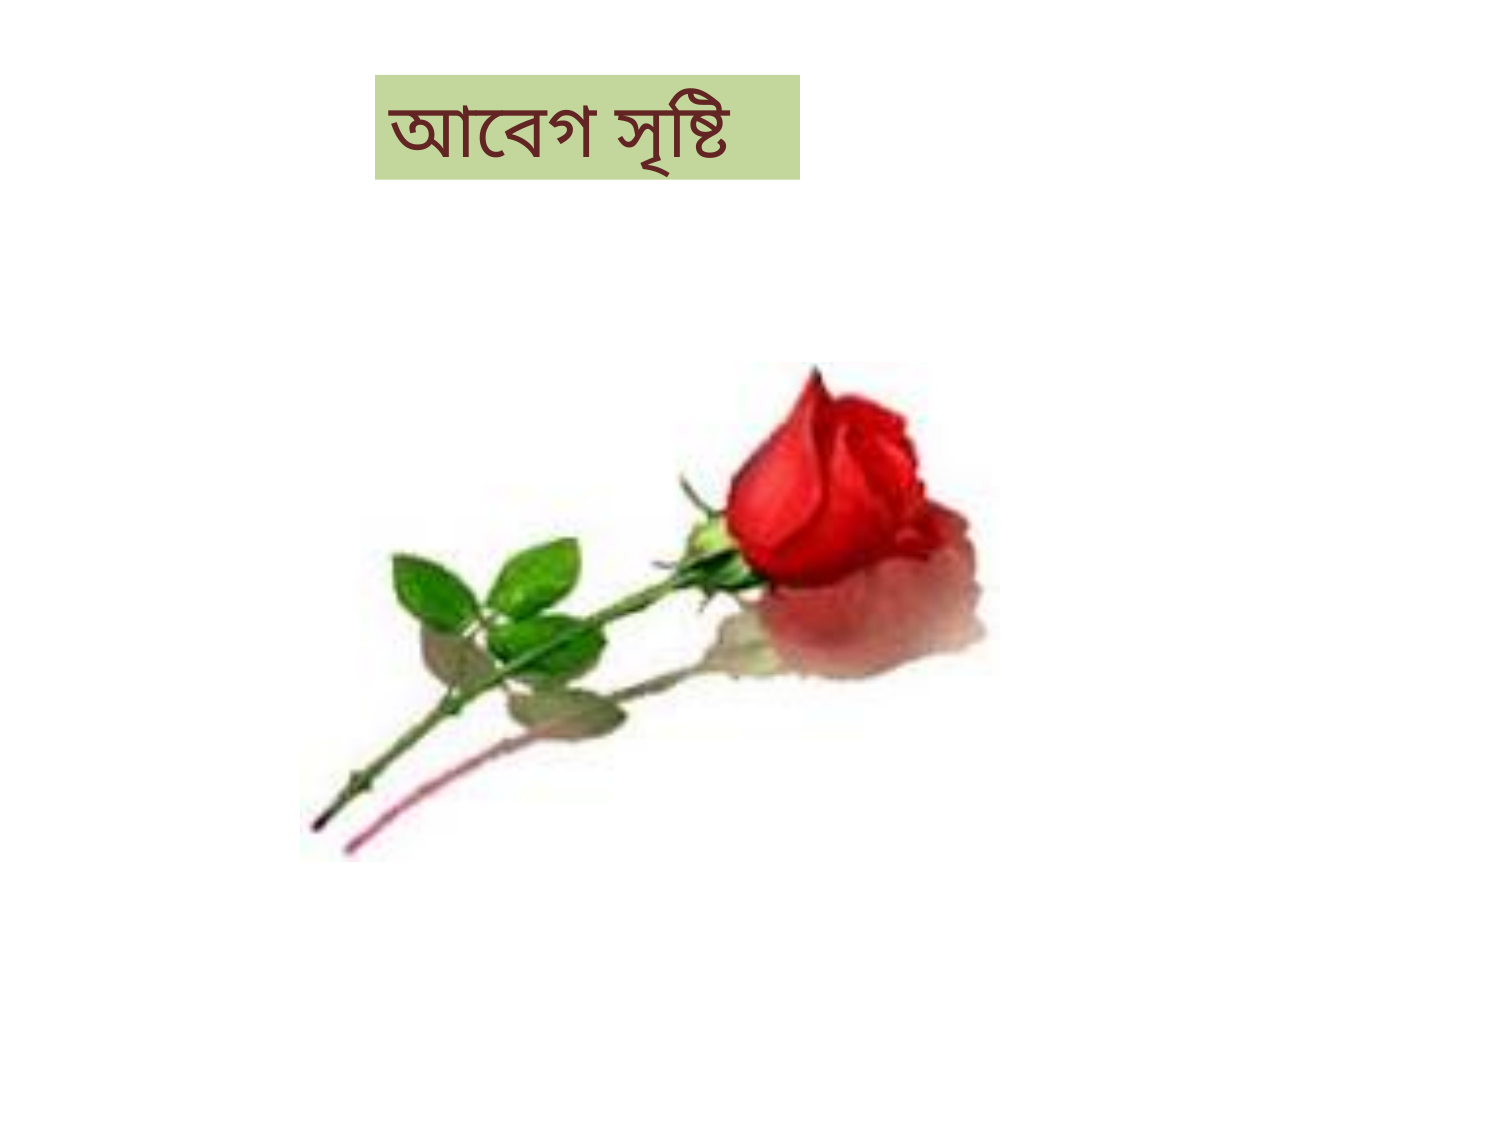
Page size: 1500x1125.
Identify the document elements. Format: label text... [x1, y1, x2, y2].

text_box আবেগ সৃষ্টি [375, 74, 800, 180]
picture [299, 362, 1001, 863]
